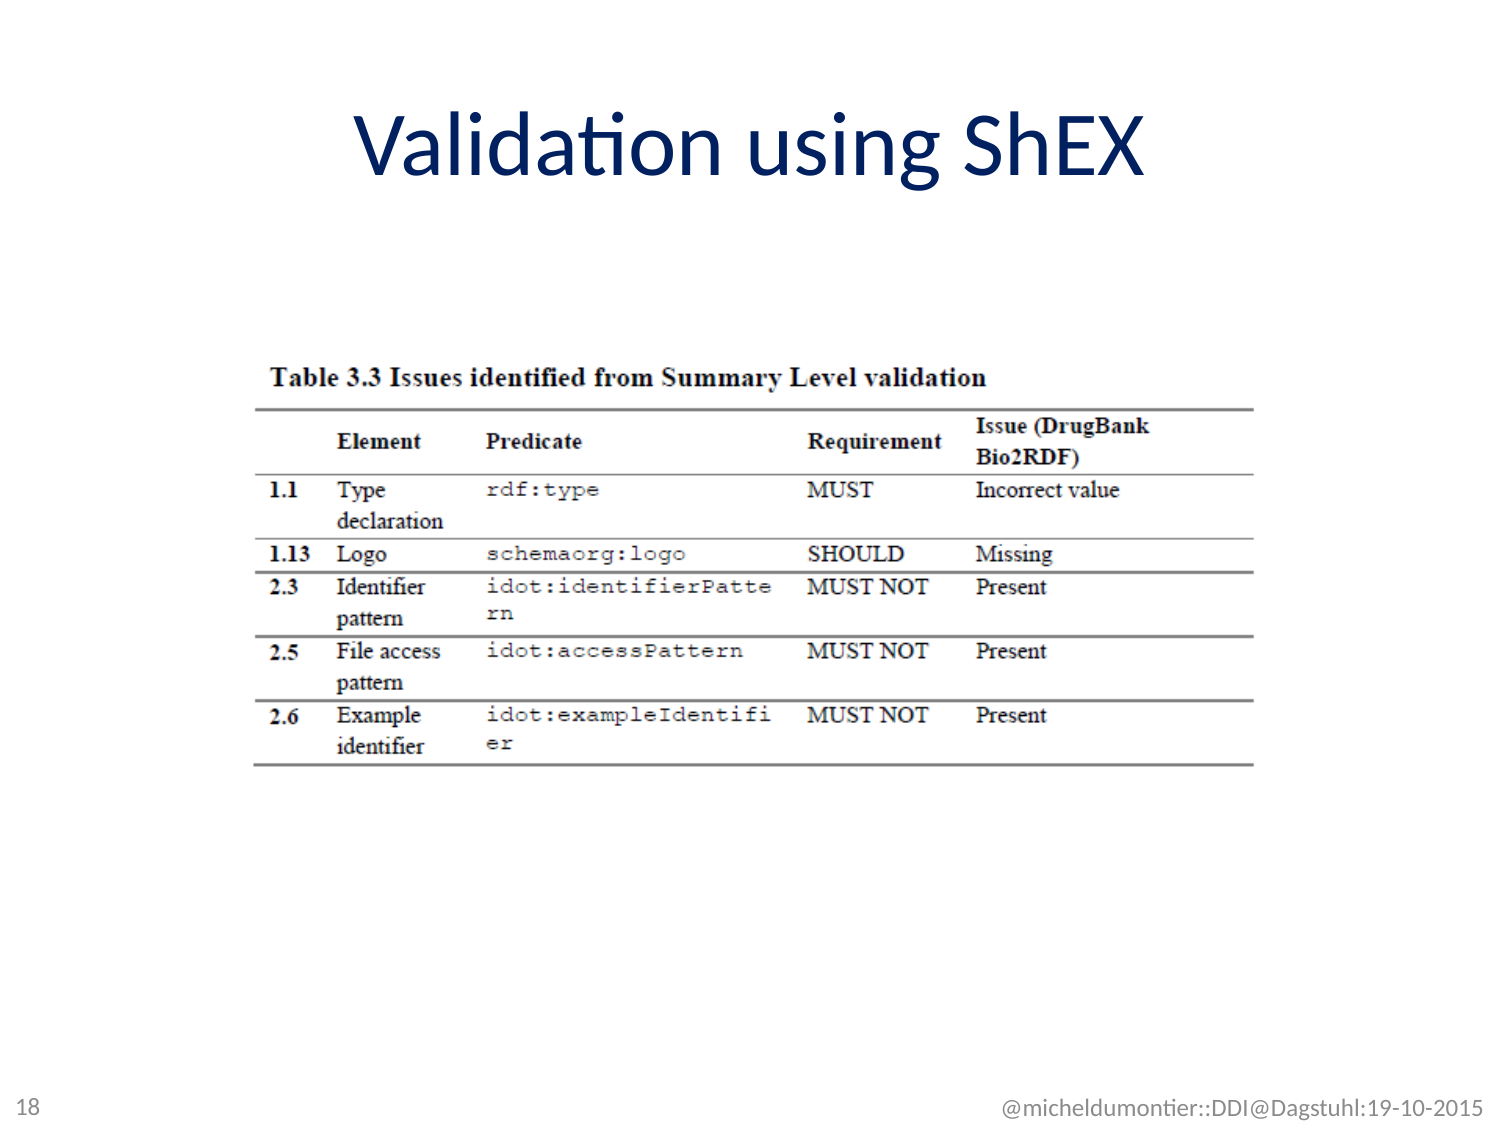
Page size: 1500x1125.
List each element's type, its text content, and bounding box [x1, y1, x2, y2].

title Validation using ShEX [75, 45, 1425, 233]
picture [235, 337, 1265, 787]
footer @micheldumontier::DDI@Dagstuhl:19-10-2015 [862, 1087, 1500, 1125]
slide_number 18 [0, 1087, 350, 1124]
